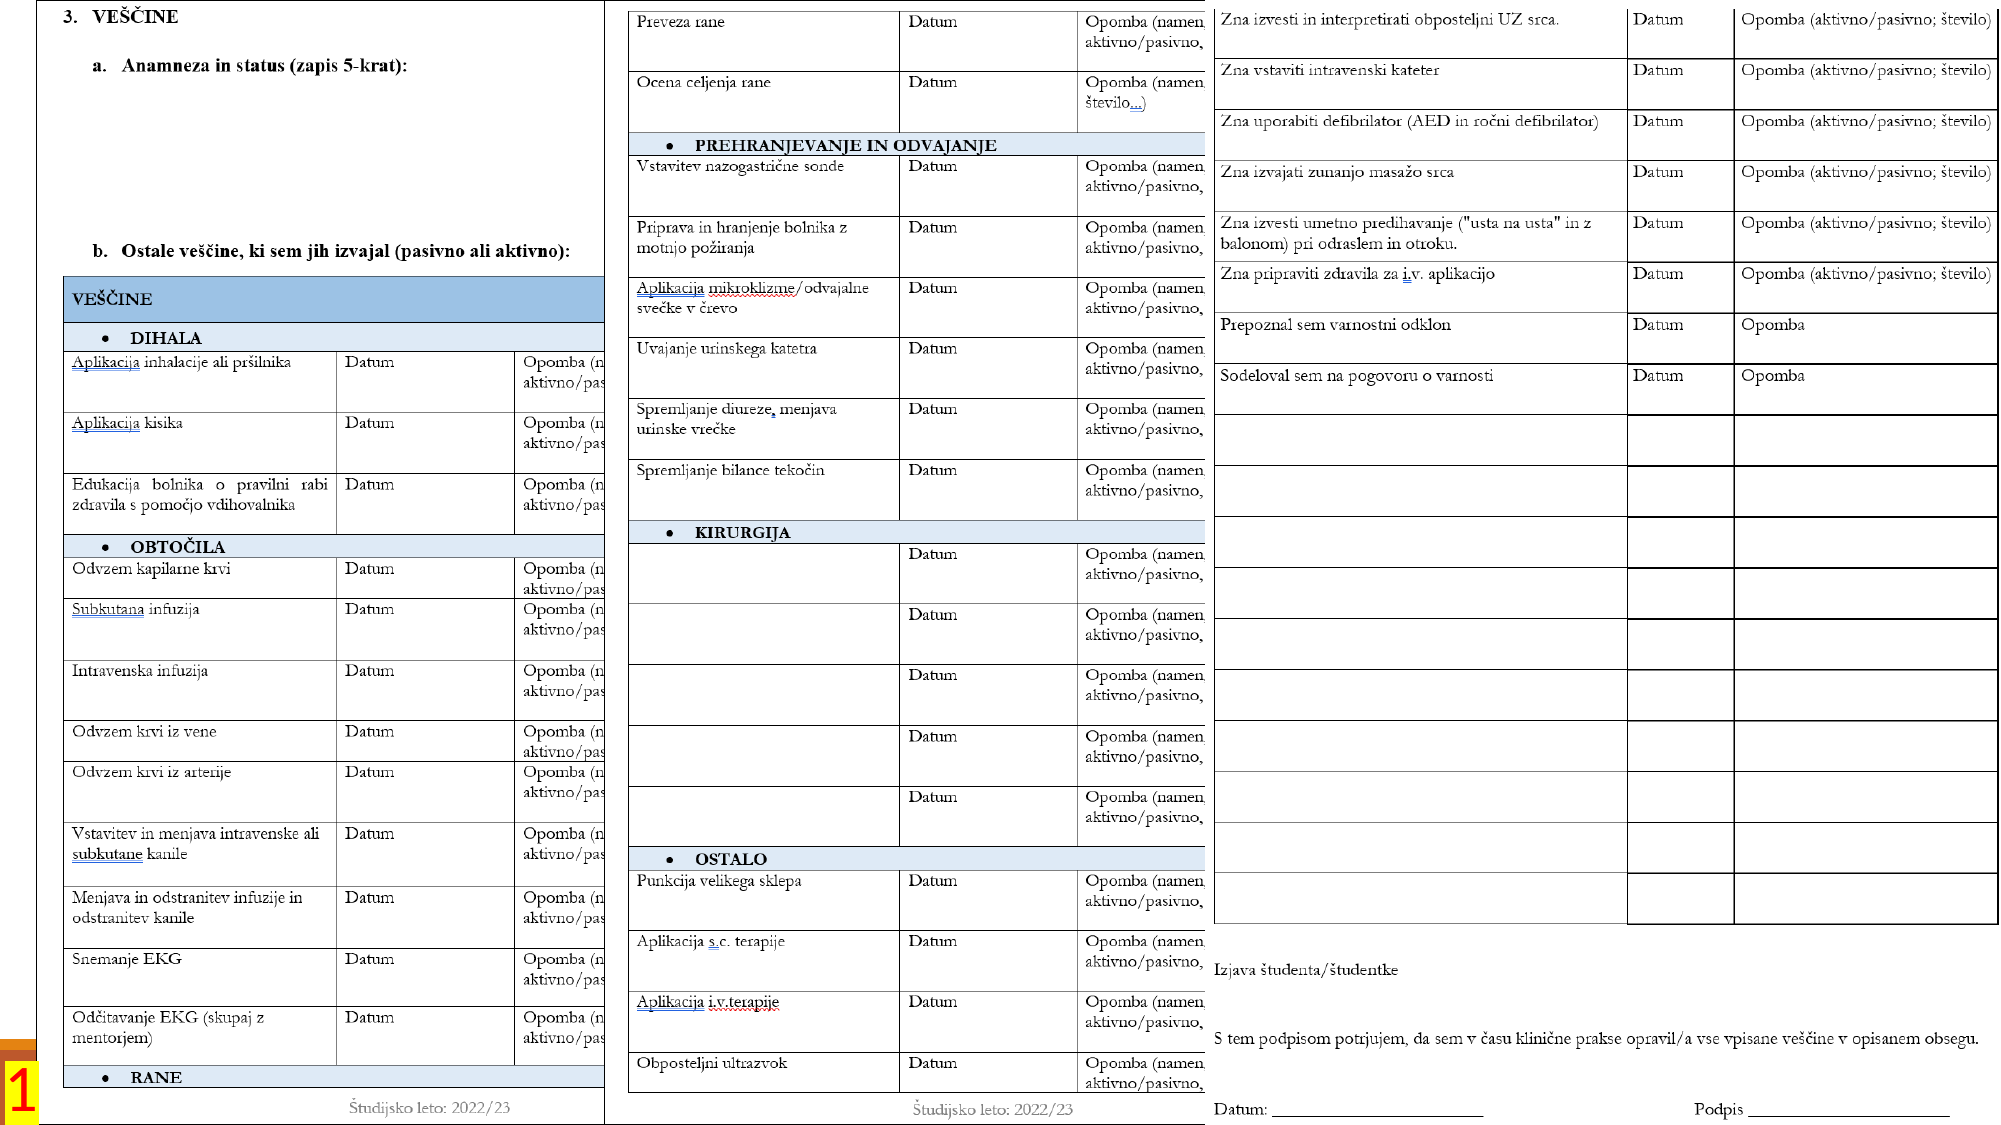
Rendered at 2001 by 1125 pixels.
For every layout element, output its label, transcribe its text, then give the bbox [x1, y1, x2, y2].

text_box 1 [0, 1037, 33, 1125]
picture [36, 0, 2000, 1125]
